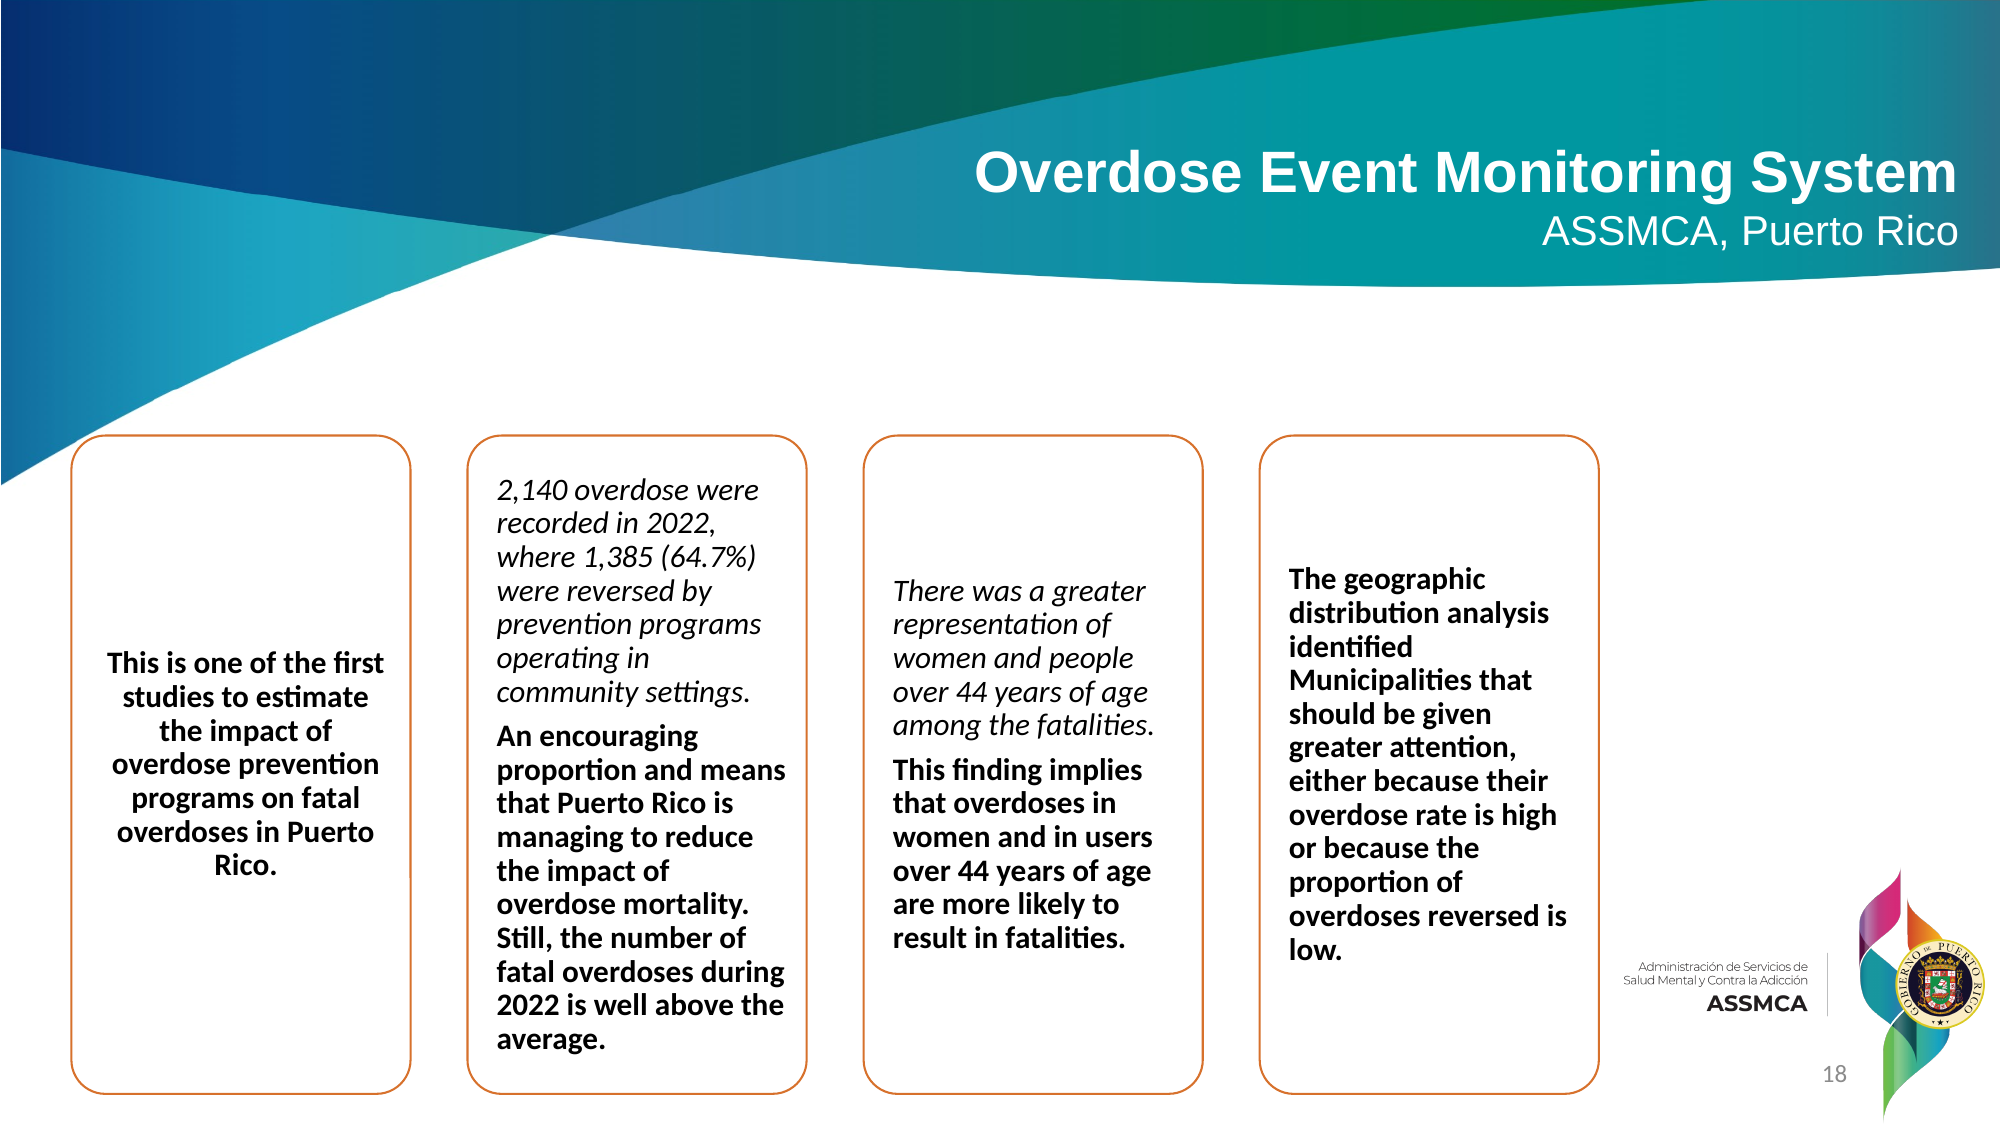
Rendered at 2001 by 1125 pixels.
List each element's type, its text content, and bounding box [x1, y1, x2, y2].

picture [0, 0, 2000, 487]
slide_number 18 [1412, 1094, 1599, 1103]
picture [1599, 860, 2000, 1125]
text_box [70, 435, 1600, 1094]
